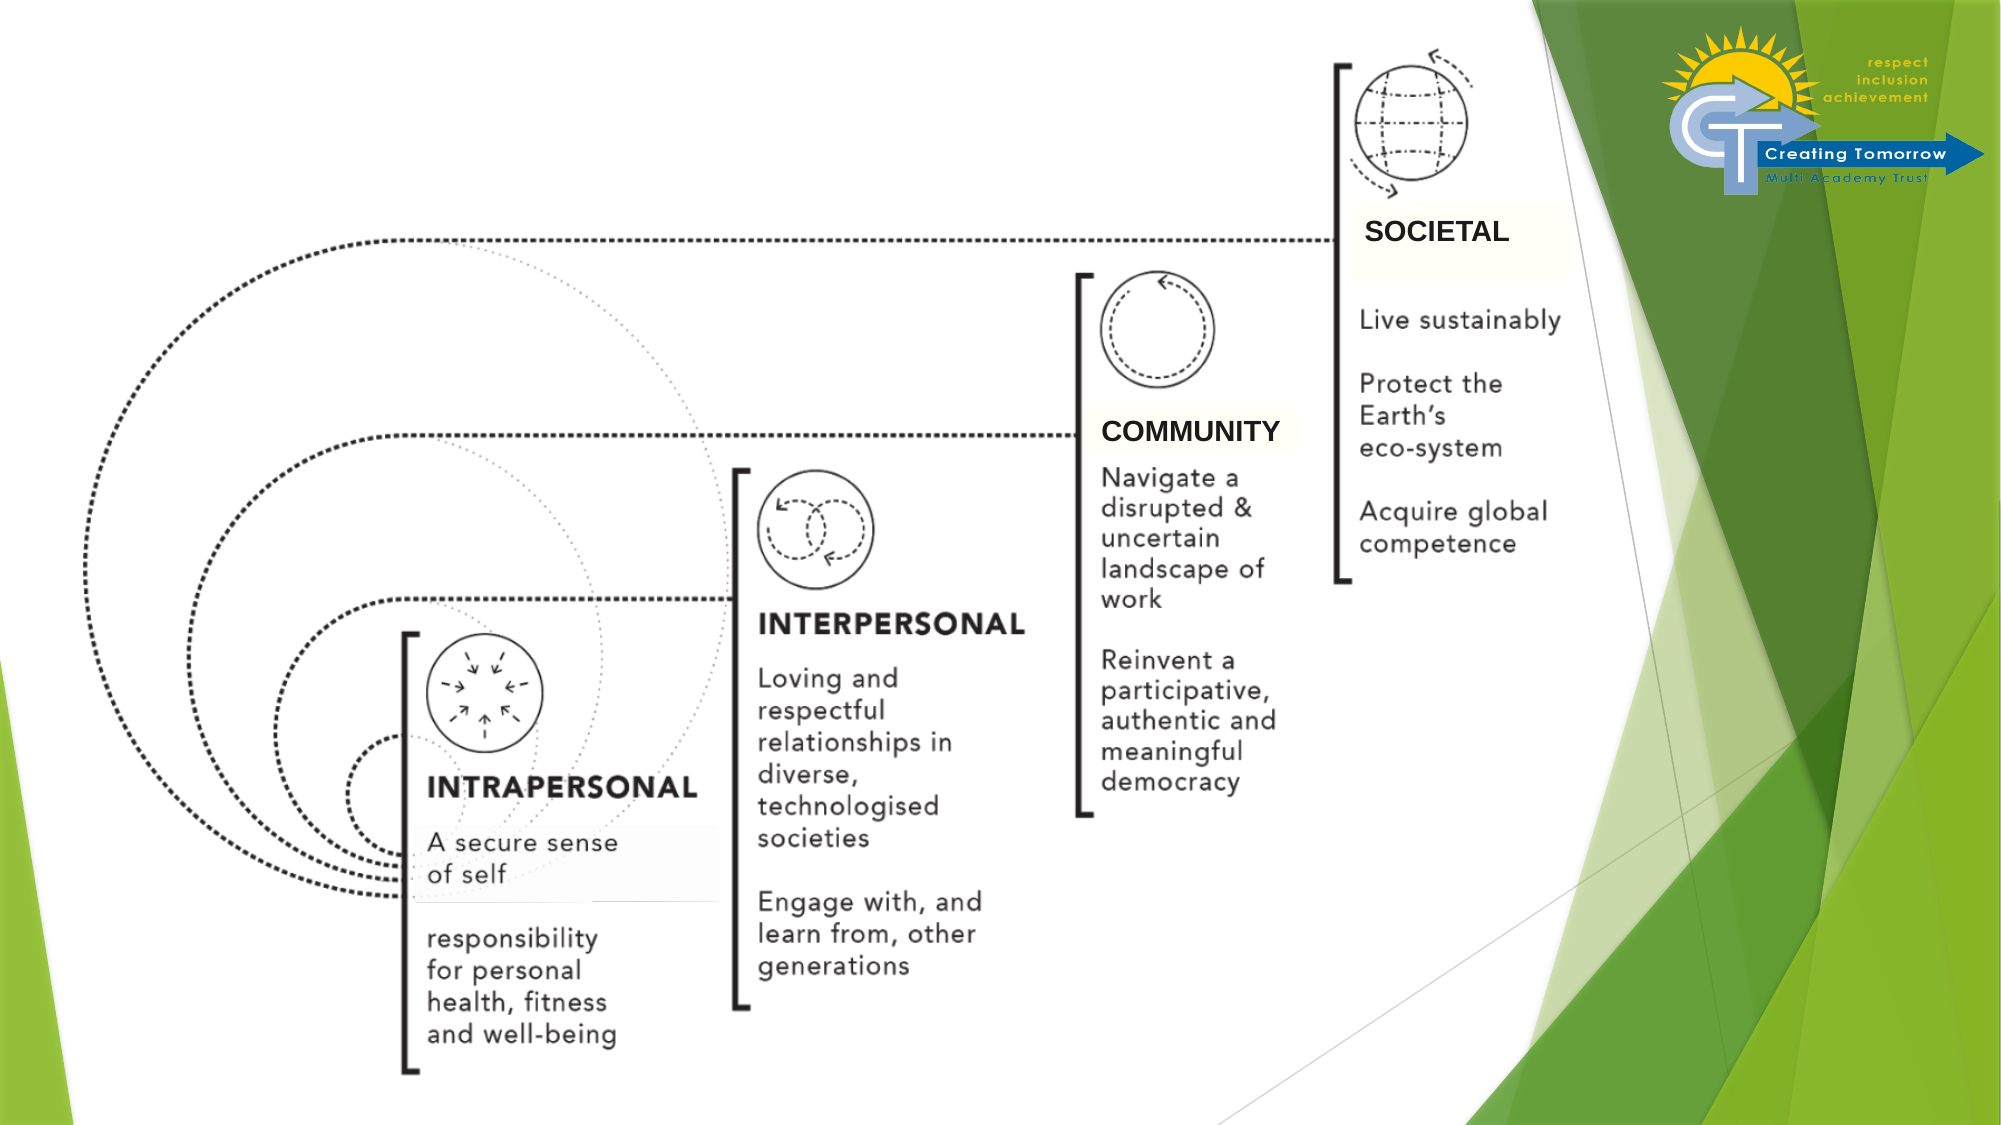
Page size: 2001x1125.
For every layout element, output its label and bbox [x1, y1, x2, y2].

picture [1645, 0, 2000, 224]
text_box [63, 34, 1602, 1105]
